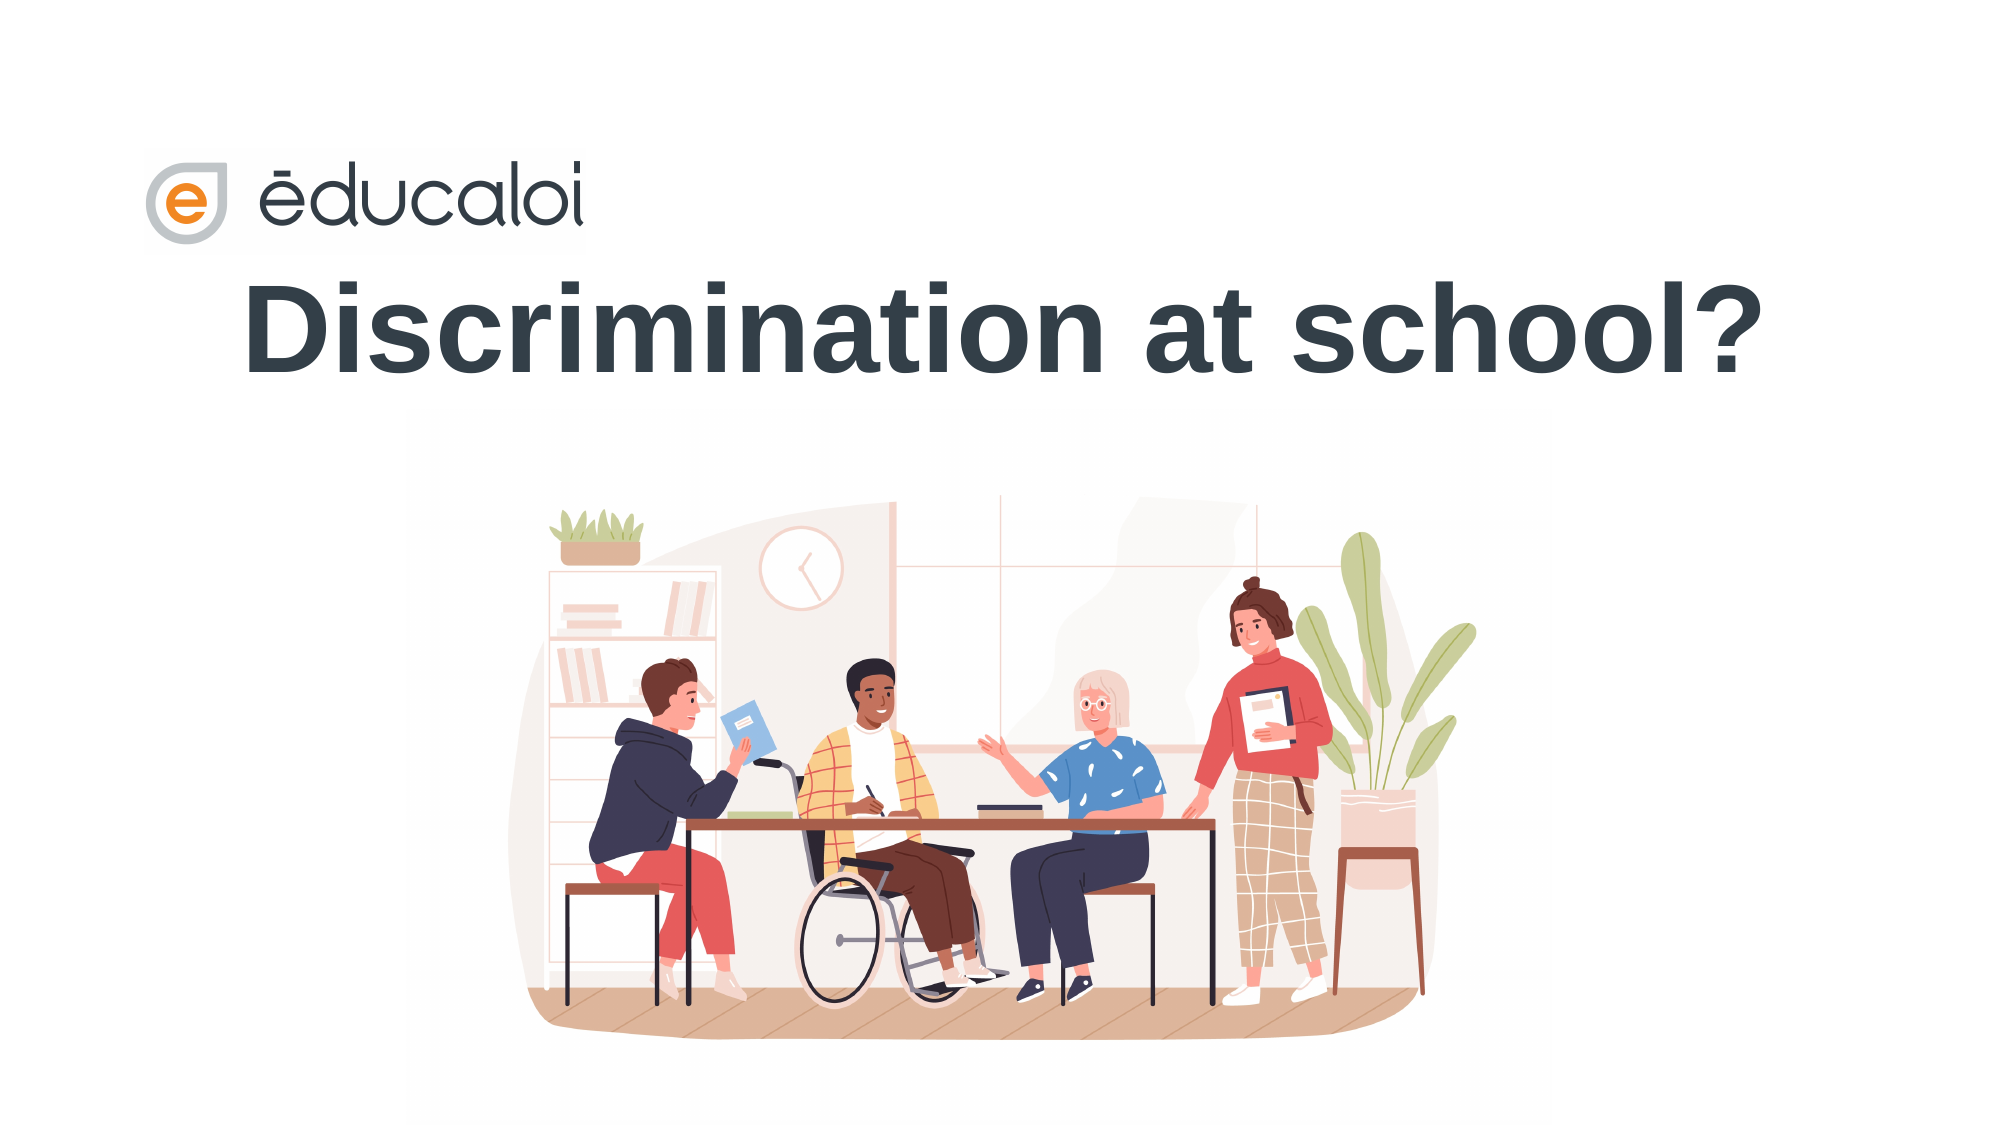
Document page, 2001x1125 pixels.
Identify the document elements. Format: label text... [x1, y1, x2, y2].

picture [405, 409, 1552, 1125]
picture [144, 148, 586, 255]
title Discrimination at school? [241, 264, 2000, 655]
